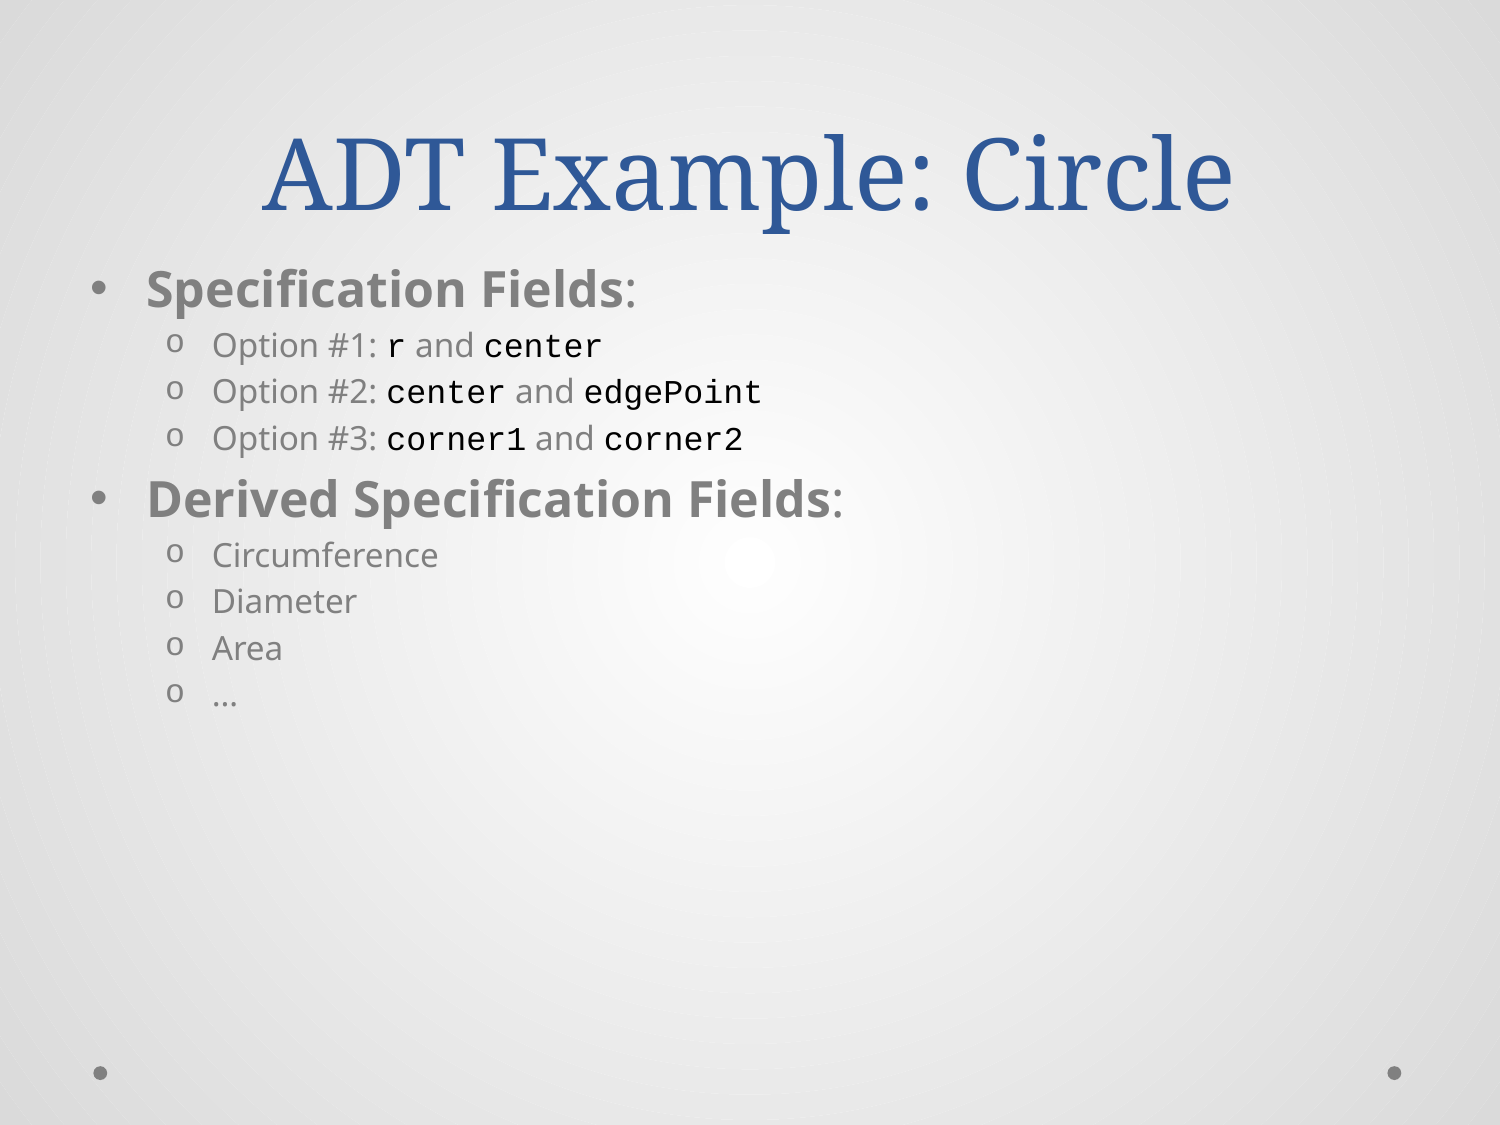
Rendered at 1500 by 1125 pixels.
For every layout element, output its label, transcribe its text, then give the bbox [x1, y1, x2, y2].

list Specification Fields: Option #1: r and center Option #2: center and edgePoint Option #3: corner1 and corner2 Derived Specification Fields: Circumference Diameter Area … [75, 249, 1425, 1013]
title ADT Example: Circle [75, 0, 1425, 238]
